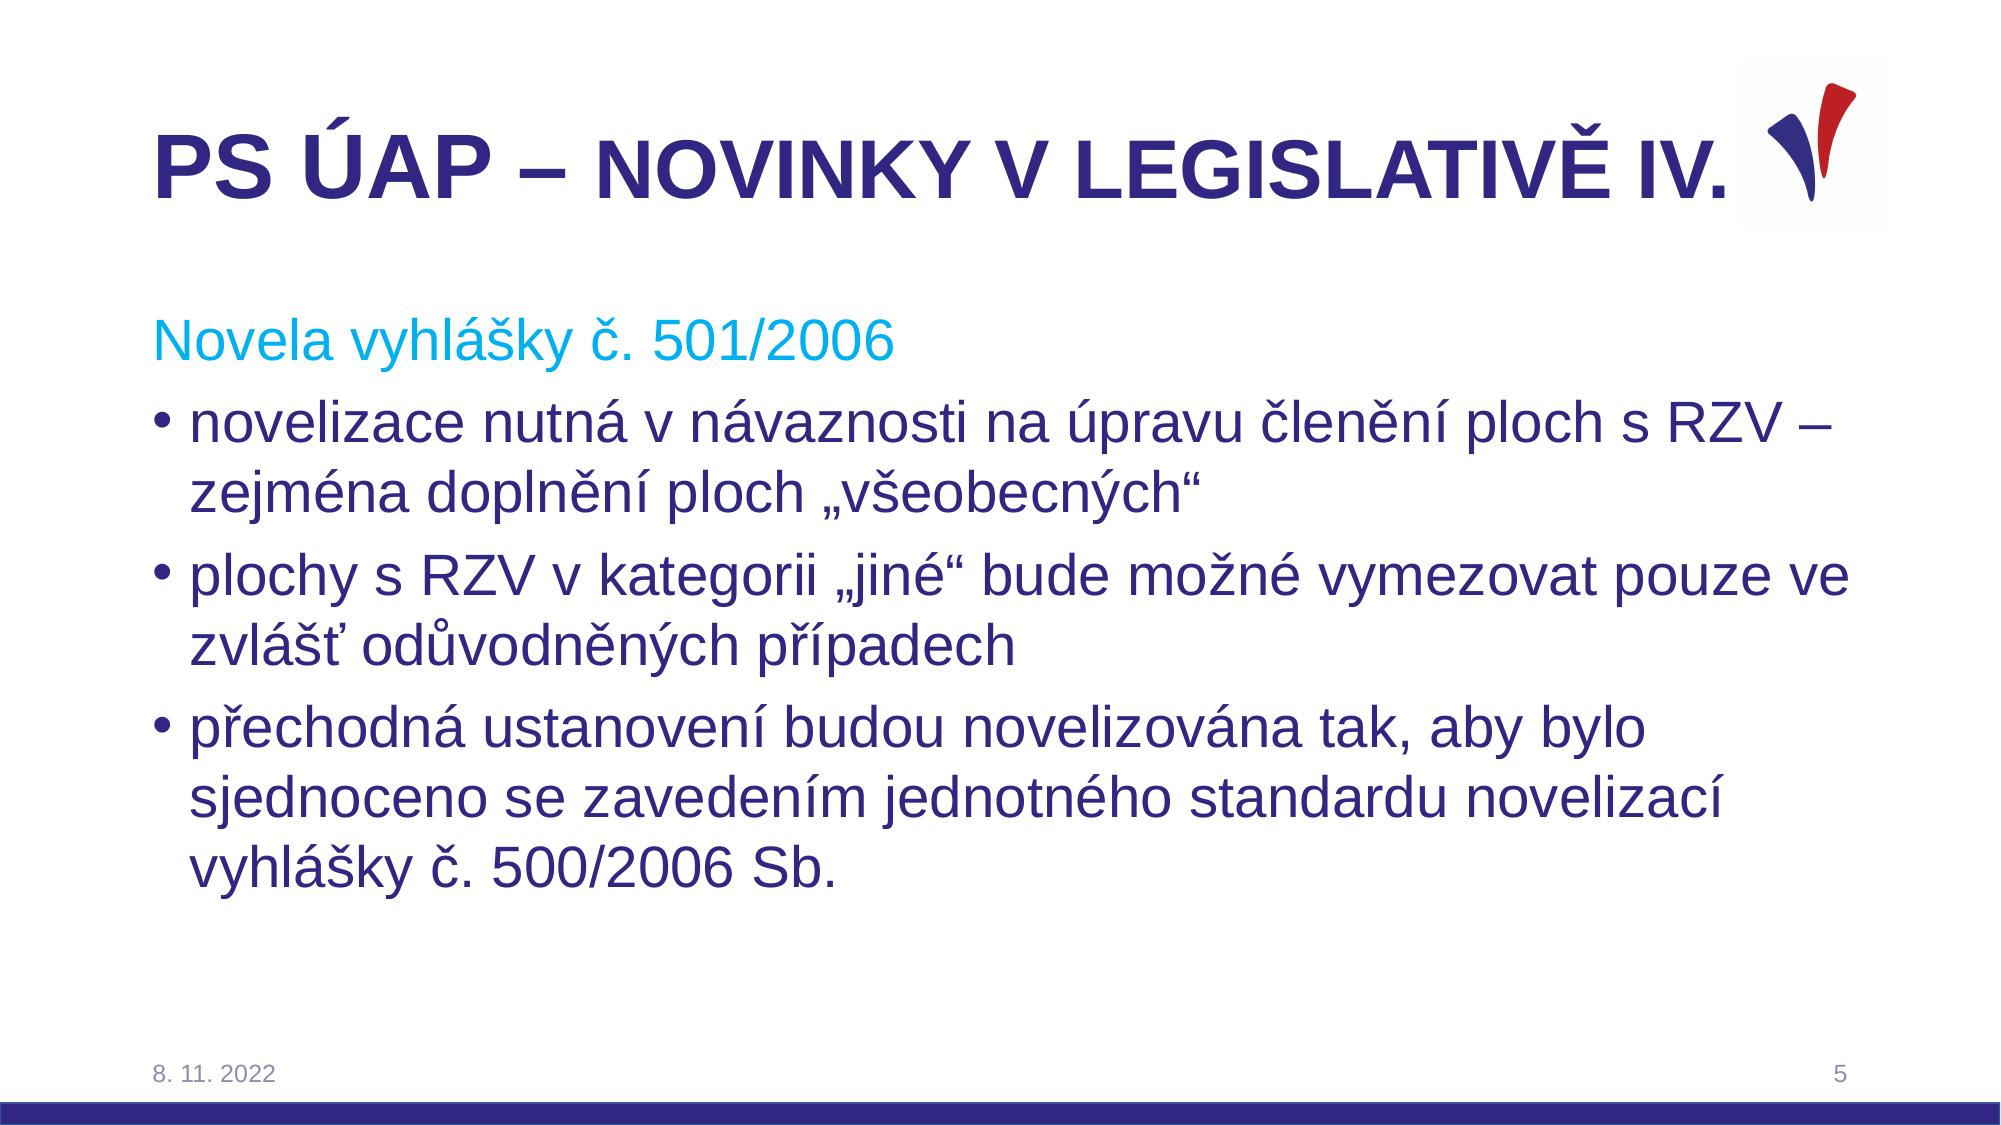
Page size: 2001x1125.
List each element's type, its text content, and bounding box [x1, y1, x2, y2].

slide_number 8. 11. 2022 [137, 1042, 588, 1103]
list Novela vyhlášky č. 501/2006 novelizace nutná v návaznosti na úpravu členění ploch s RZV – zejména doplnění ploch „všeobecných“ plochy s RZV v kategorii „jiné“ bude možné vymezovat pouze ve zvlášť odůvodněných případech přechodná ustanovení budou novelizována tak, aby bylo sjednoceno se zavedením jednotného standardu novelizací vyhlášky č. 500/2006 Sb. [137, 294, 1919, 1014]
slide_number 5 [1412, 1042, 1863, 1103]
picture [1750, 59, 1891, 229]
title PS ÚAP – Novinky v legislativě IV. [137, 59, 1750, 278]
